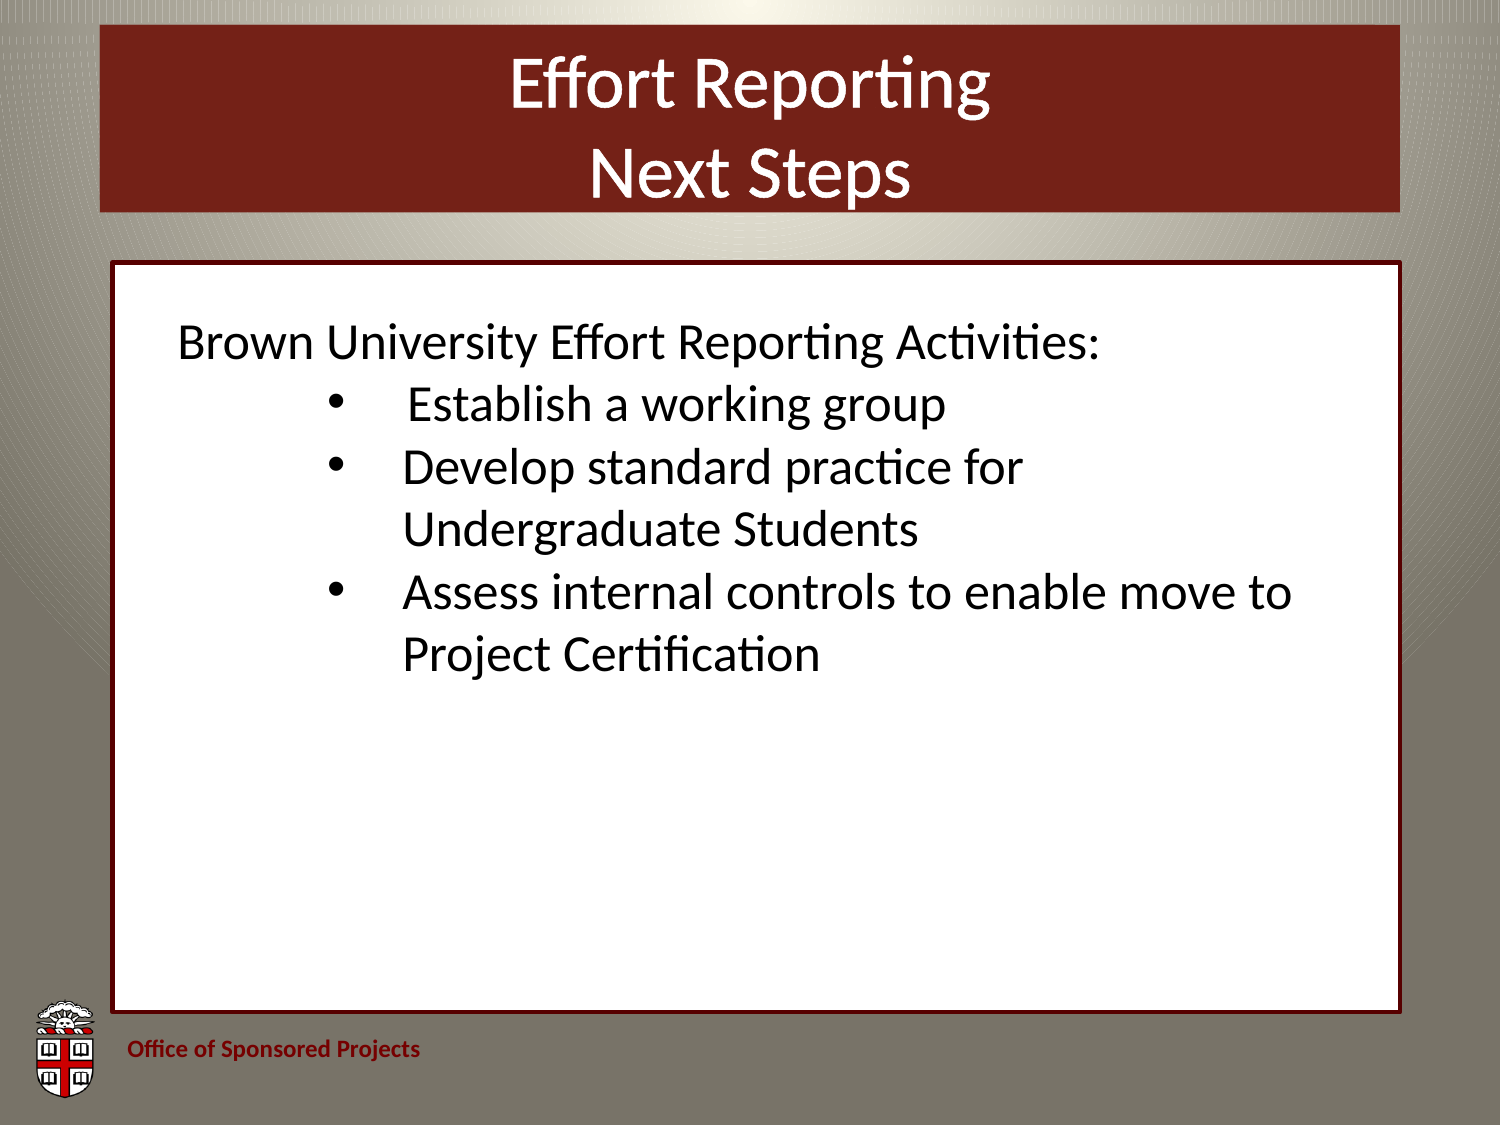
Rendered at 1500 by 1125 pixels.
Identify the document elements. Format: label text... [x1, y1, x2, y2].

picture [24, 999, 114, 1099]
text_box Brown University Effort Reporting Activities: Establish a working group Develop standard practice for Undergraduate Students Assess internal controls to enable move to Project Certification [162, 299, 1363, 690]
title Effort Reporting Next Steps [99, 24, 1400, 213]
